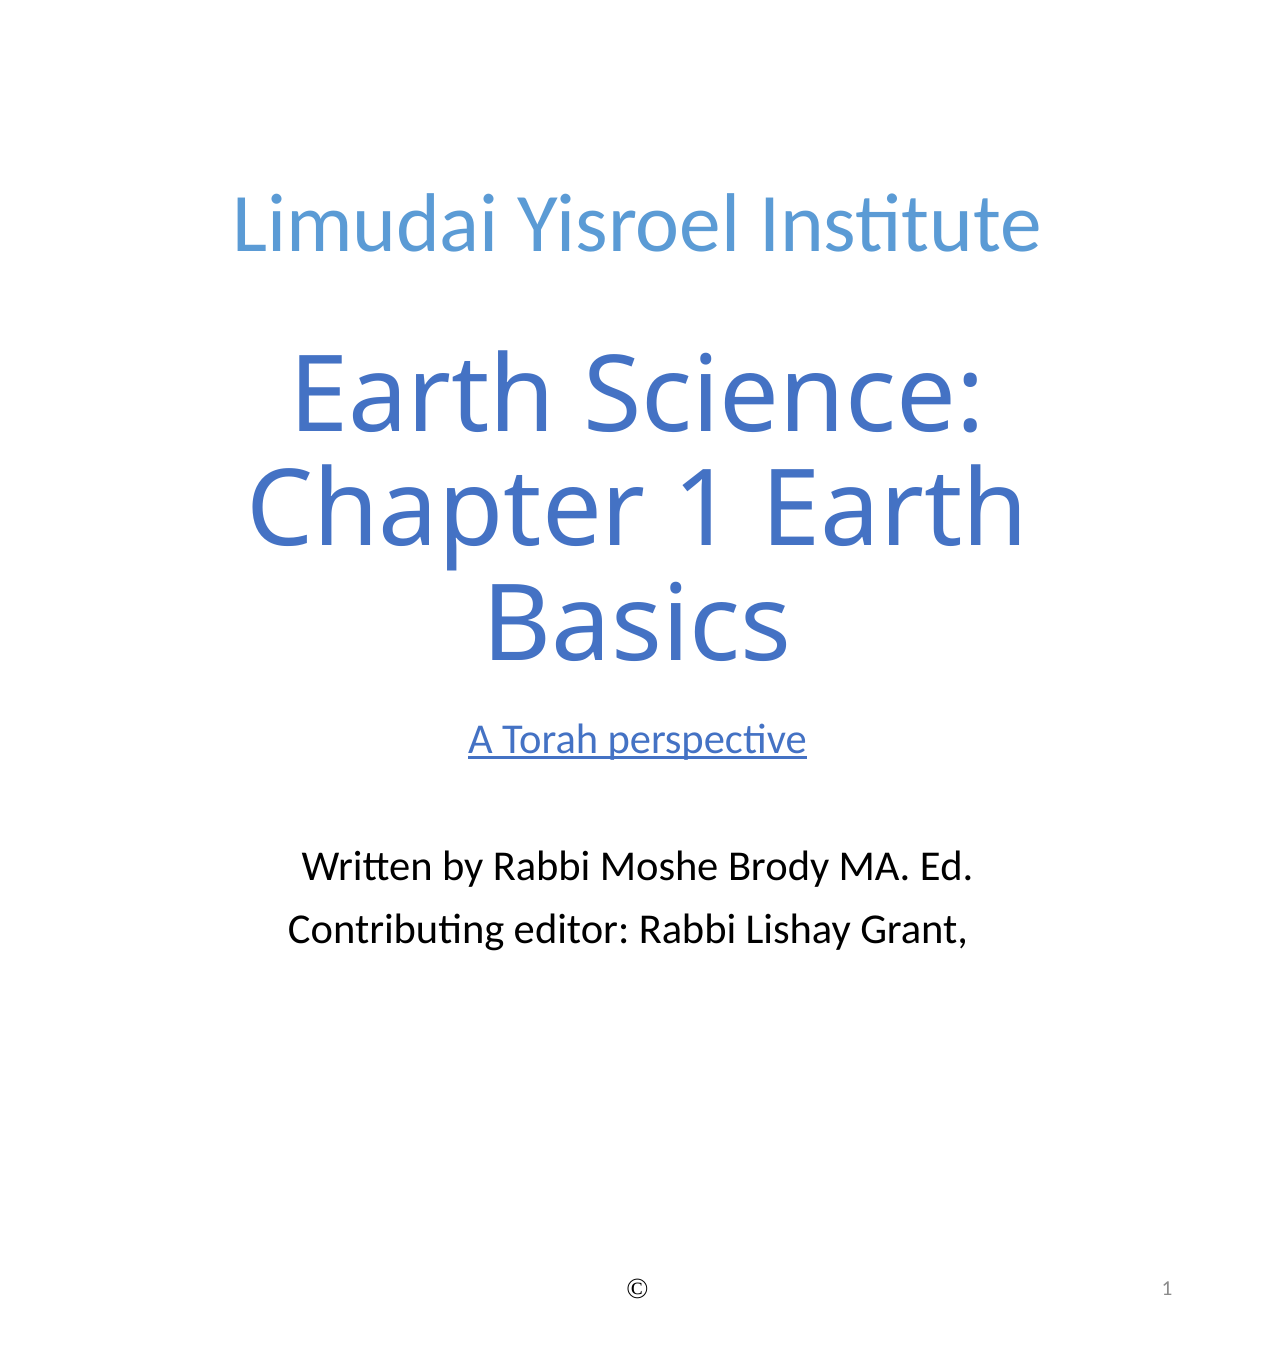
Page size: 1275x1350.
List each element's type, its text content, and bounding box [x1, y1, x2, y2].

title Earth Science: Chapter 1 Earth Basics [95, 220, 1180, 691]
text_box Limudai Yisroel Institute [173, 160, 1102, 276]
slide_number 1 [900, 1251, 1188, 1324]
subtitle A Torah perspective Written by Rabbi Moshe Brody MA. Ed. Contributing editor: Rabbi Lishay Grant, [159, 709, 1116, 1035]
footer © [422, 1251, 853, 1324]
